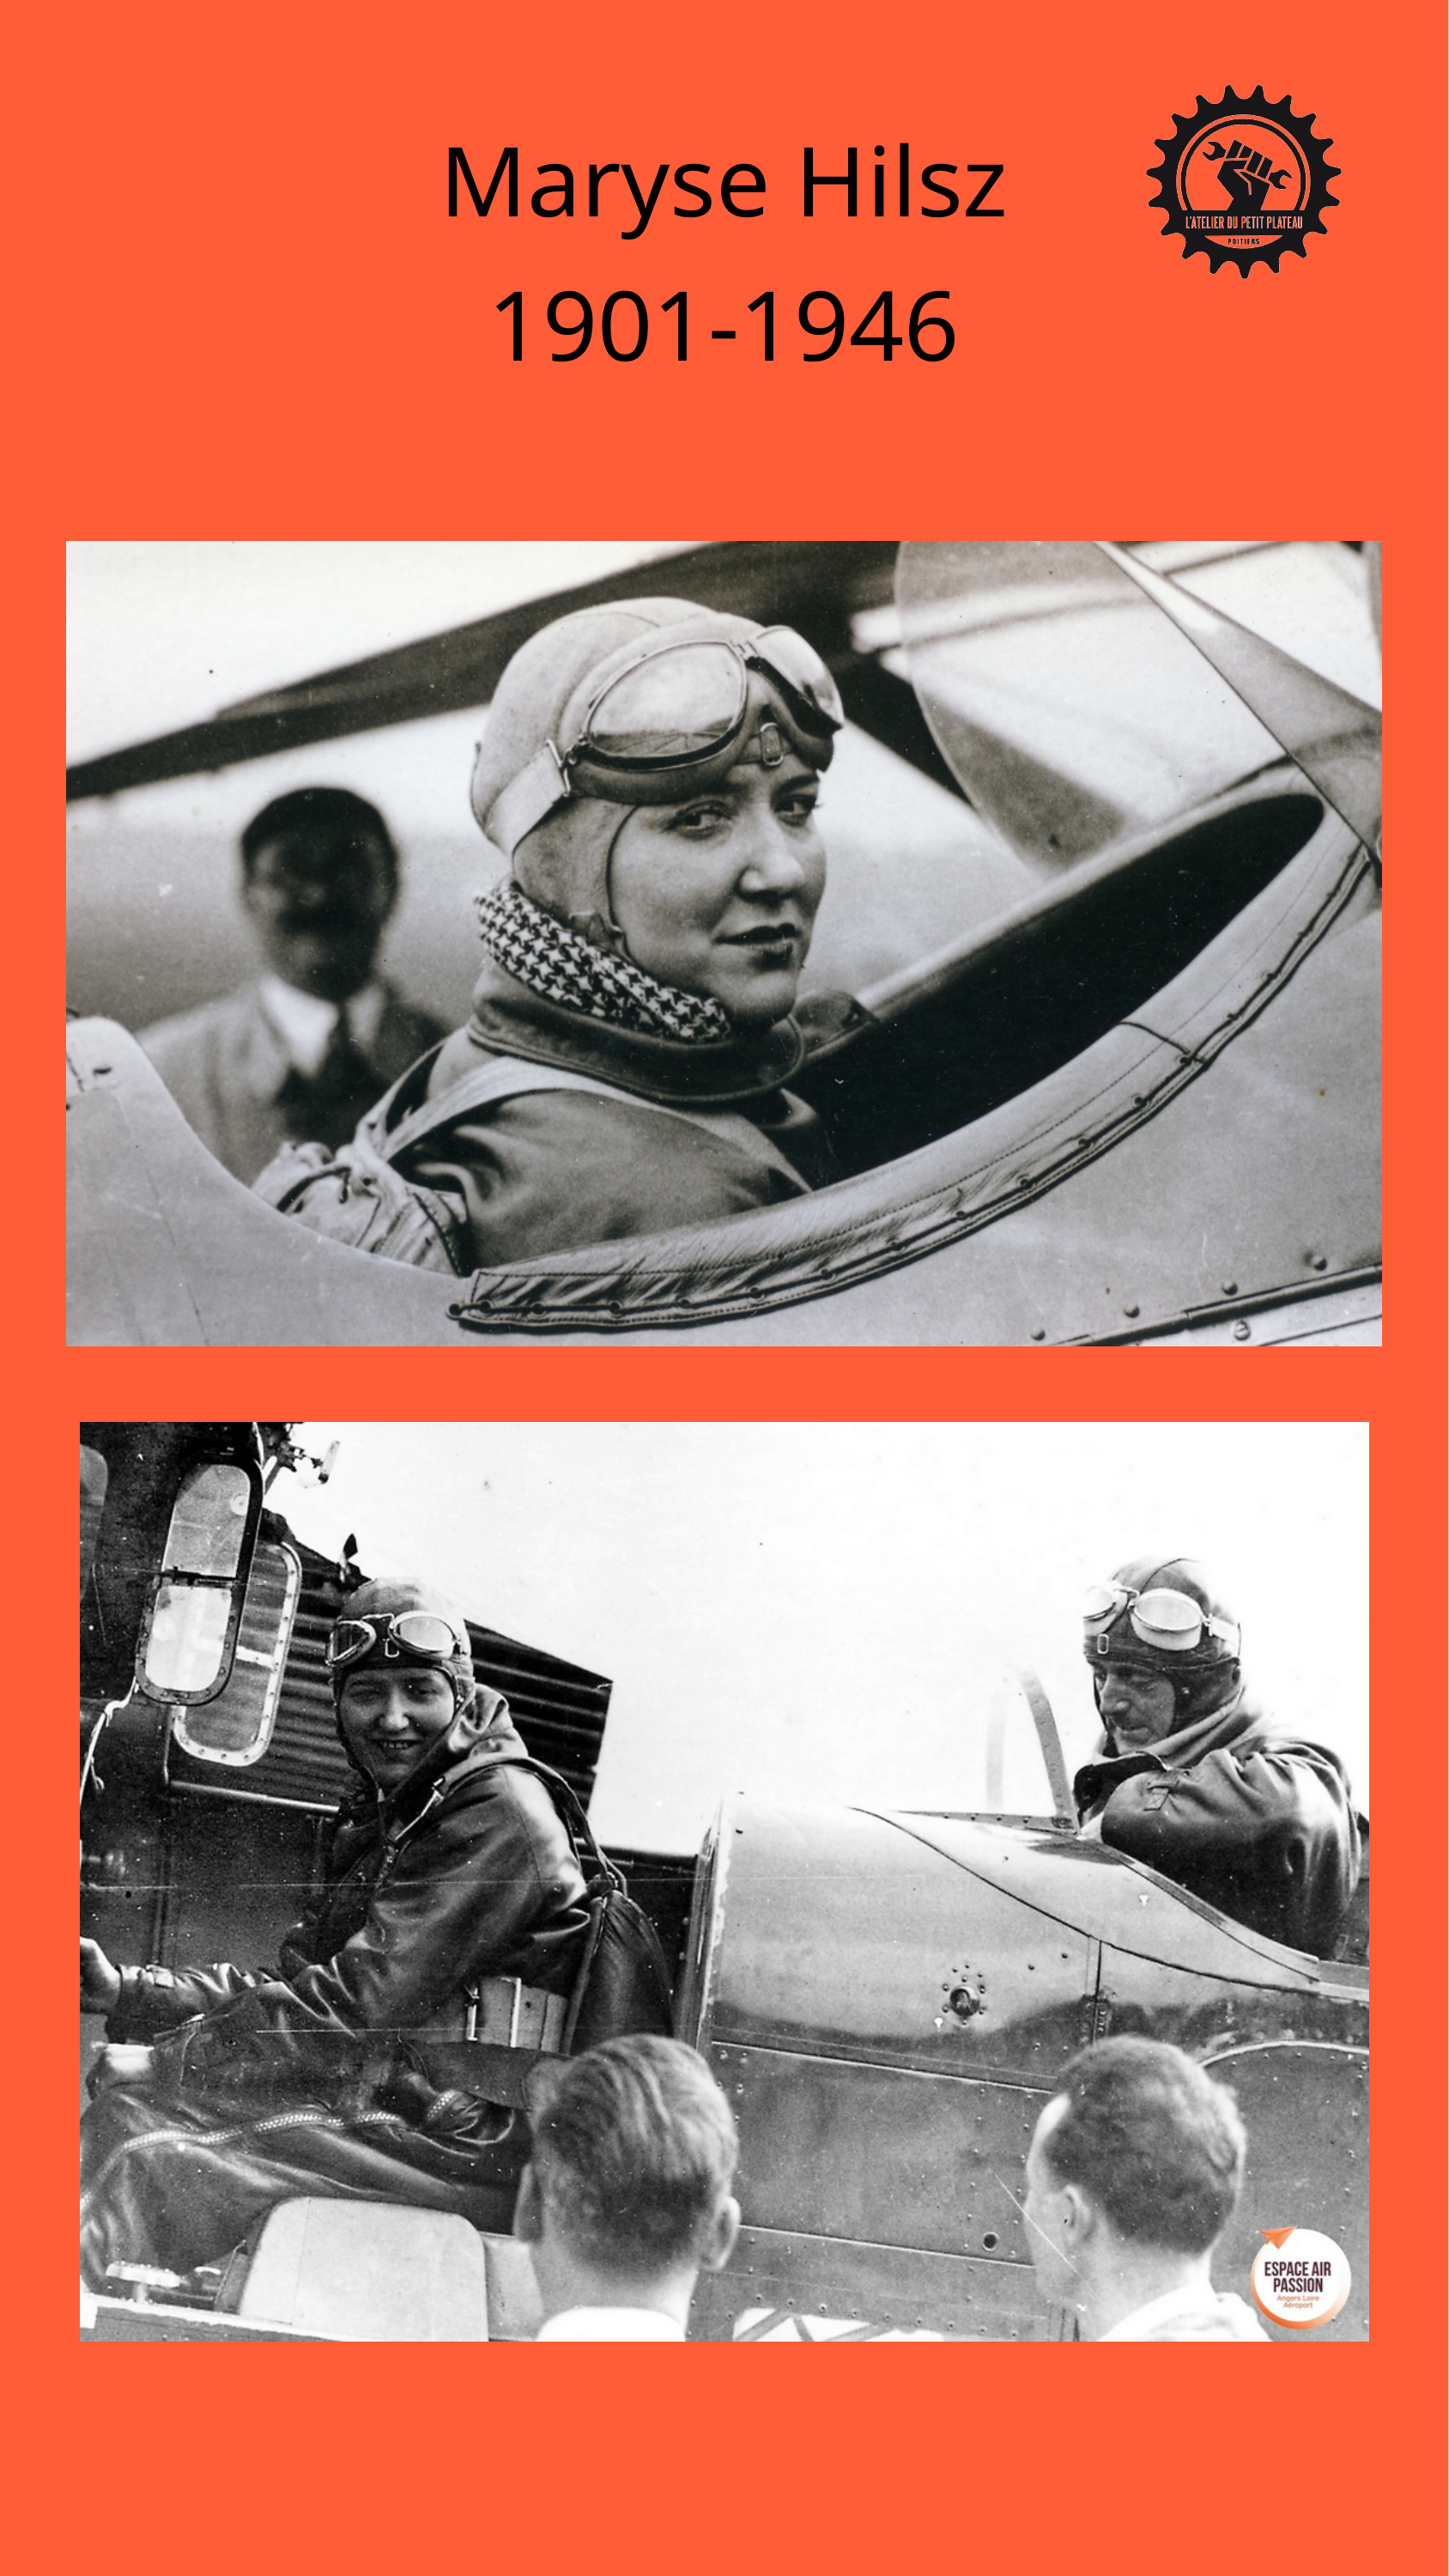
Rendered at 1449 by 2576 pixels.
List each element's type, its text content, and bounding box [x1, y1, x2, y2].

picture [80, 1422, 1369, 2342]
title Maryse Hilsz 1901-1946 [49, 35, 1399, 465]
picture [66, 541, 1383, 1347]
